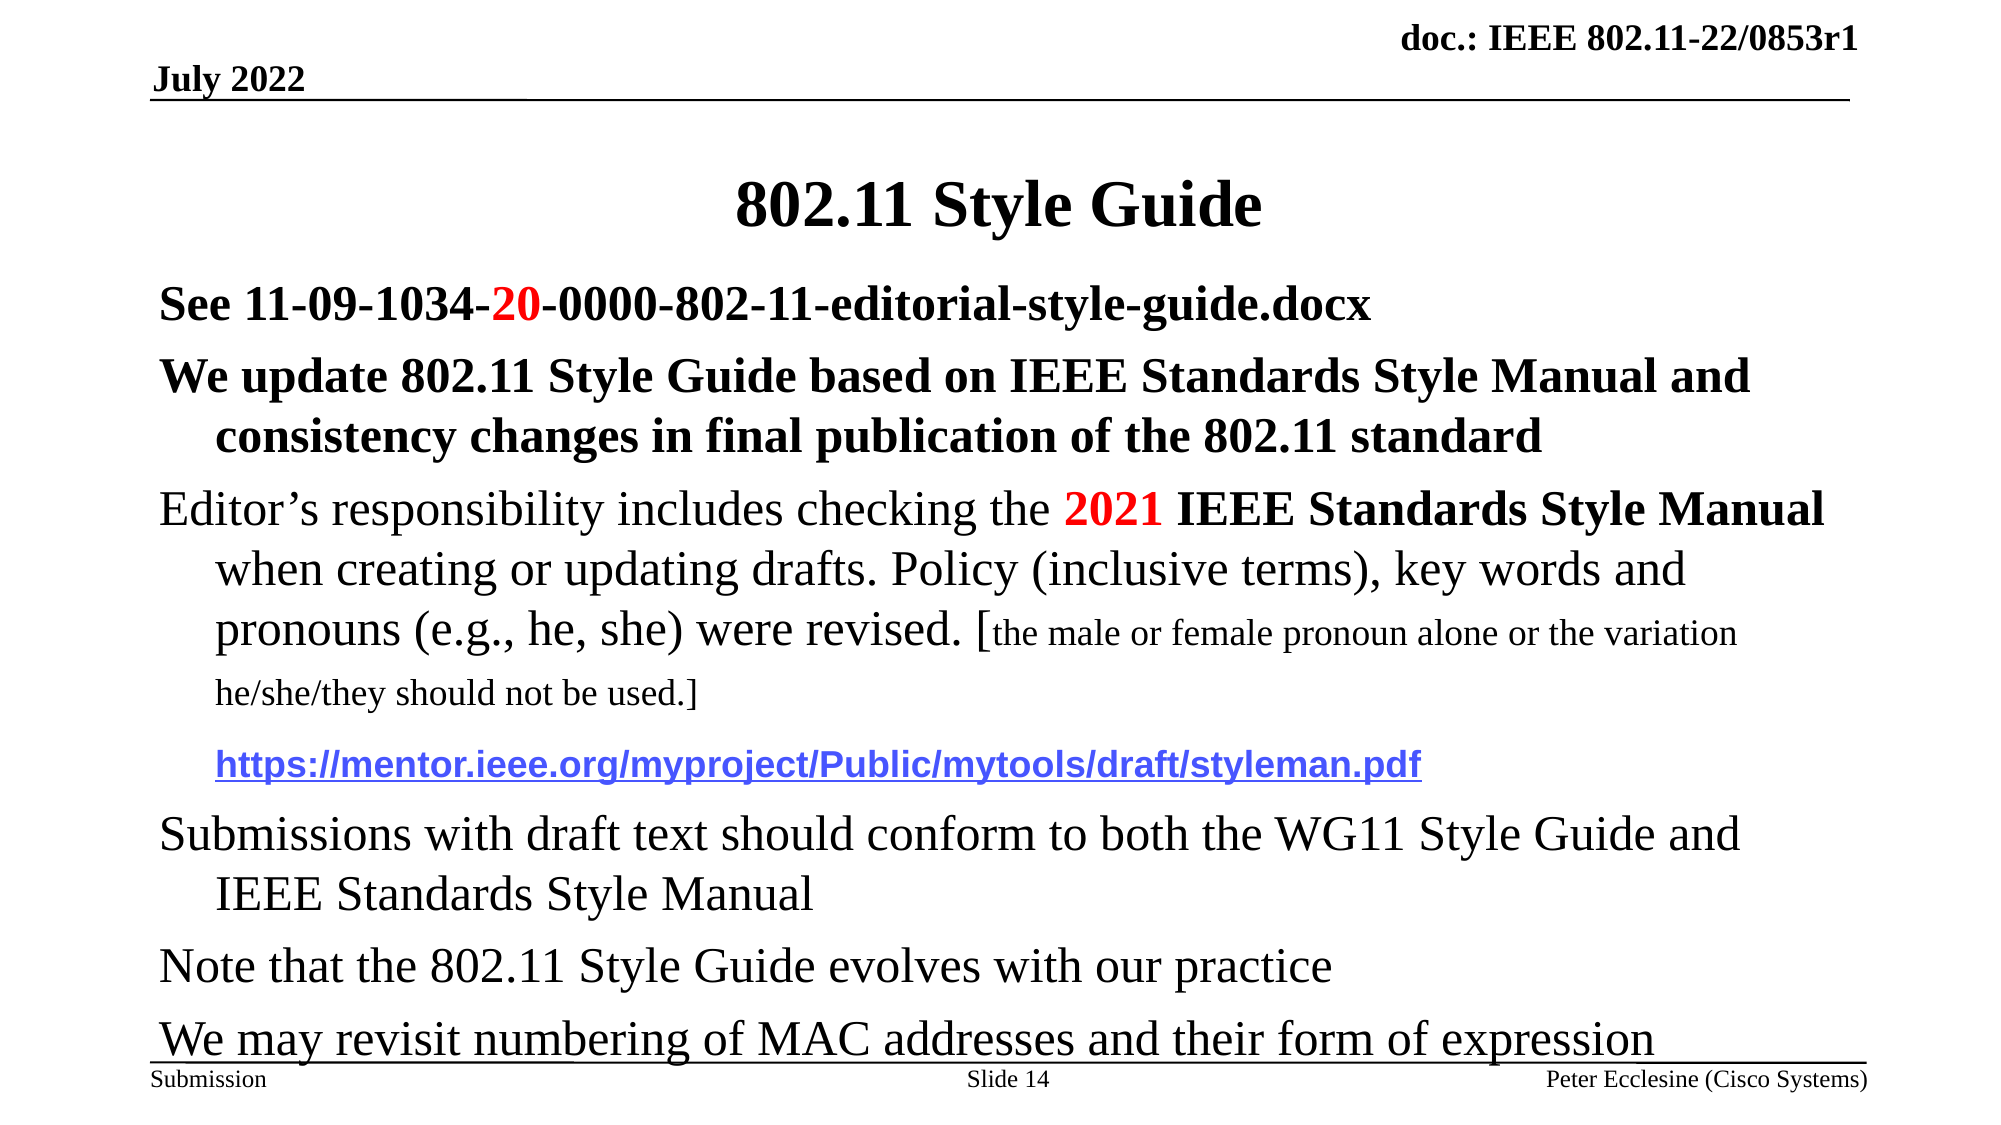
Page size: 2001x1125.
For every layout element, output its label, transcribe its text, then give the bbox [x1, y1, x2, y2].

footer Peter Ecclesine (Cisco Systems) [1171, 1061, 1869, 1093]
list See 11-09-1034-20-0000-802-11-editorial-style-guide.docx We update 802.11 Style Guide based on IEEE Standards Style Manual and consistency changes in final publication of the 802.11 standard Editor’s responsibility includes checking the 2021 IEEE Standards Style Manual when creating or updating drafts. Policy (inclusive terms), key words and pronouns (e.g., he, she) were revised. [the male or female pronoun alone or the variation he/she/they should not be used.] https://mentor.ieee.org/myproject/Public/mytools/draft/styleman.pdf Submissions with draft text should conform to both the WG11 Style Guide and IEEE Standards Style Manual Note that the 802.11 Style Guide evolves with our practice We may revisit numbering of MAC addresses and their form of expression [143, 262, 1844, 1063]
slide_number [152, 54, 563, 100]
title 802.11 Style Guide [149, 112, 1850, 288]
slide_number Slide 14 [950, 1061, 1067, 1123]
